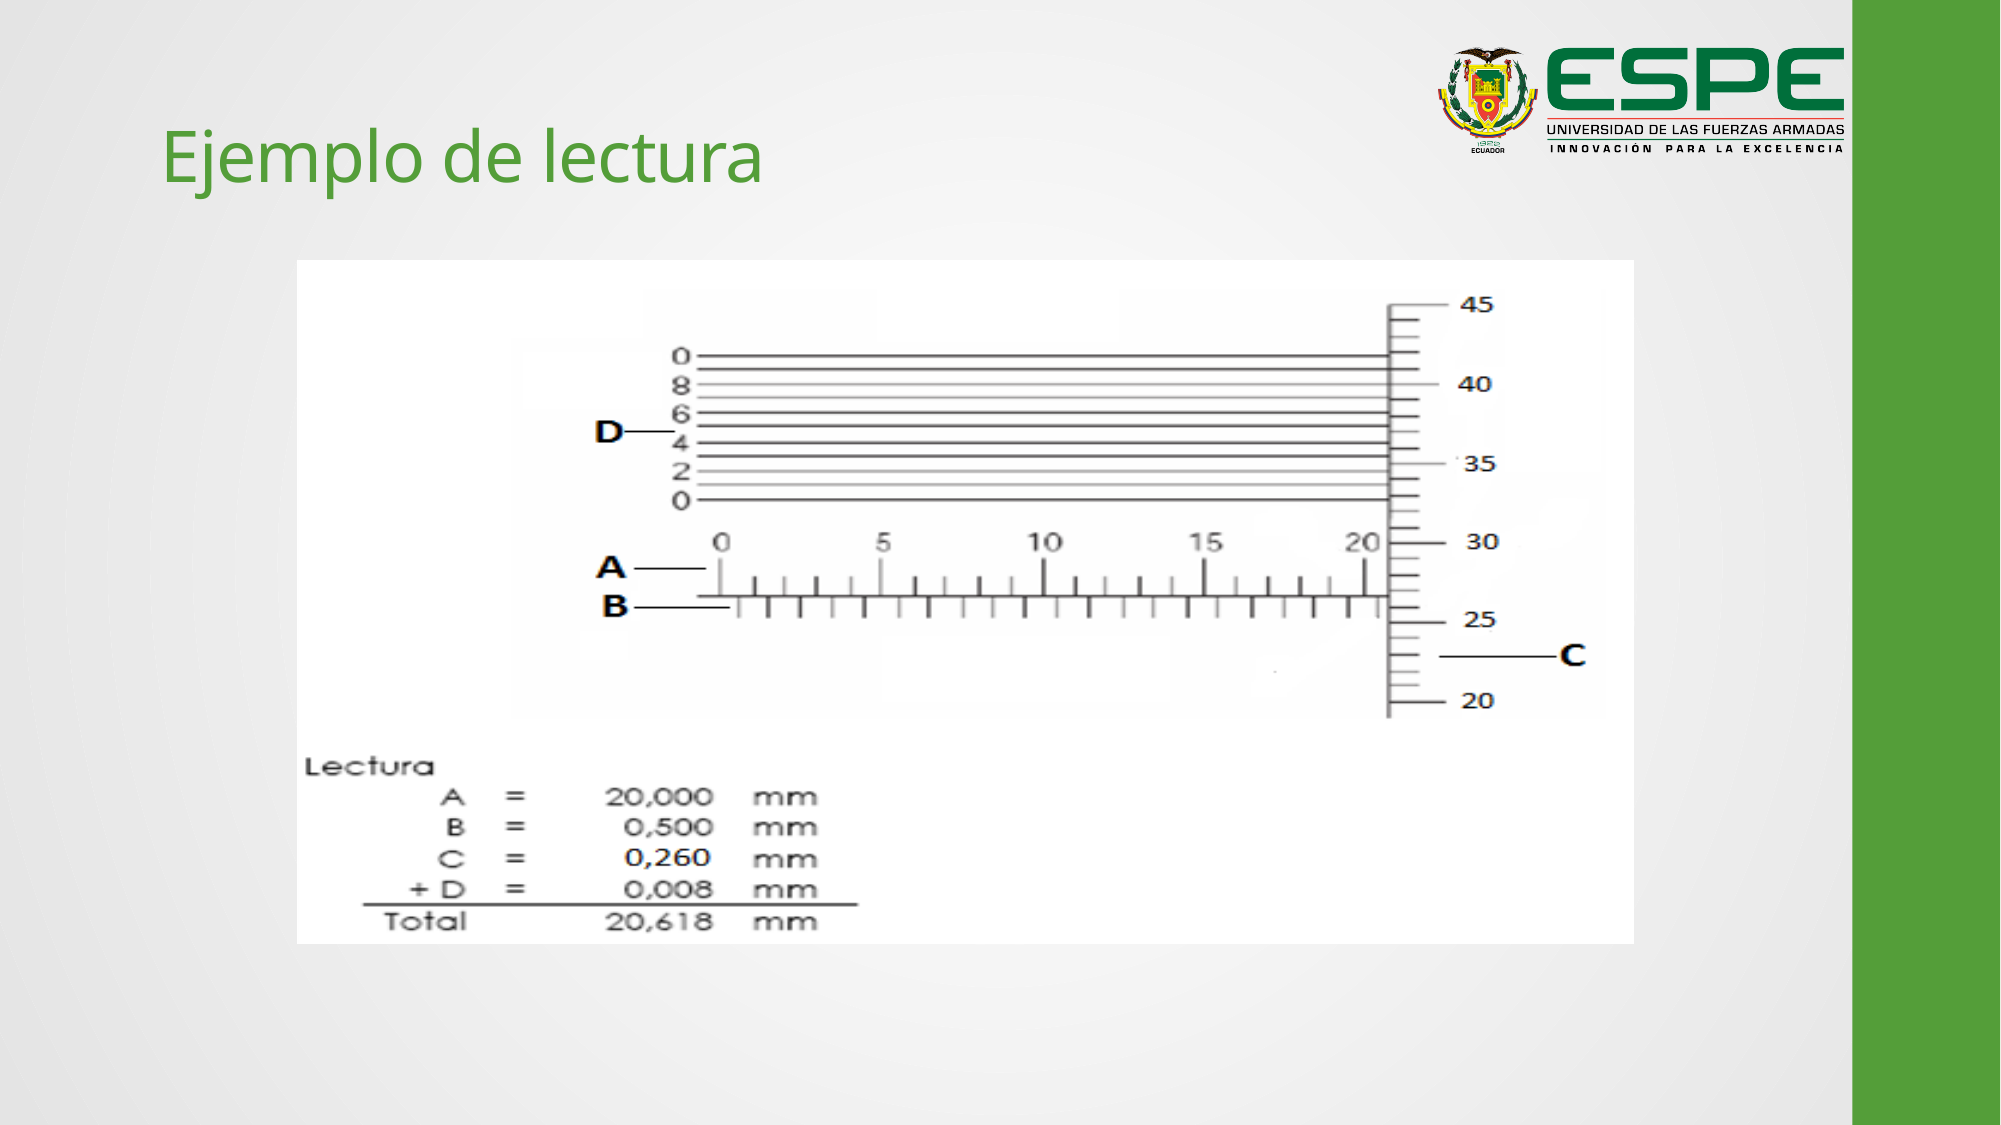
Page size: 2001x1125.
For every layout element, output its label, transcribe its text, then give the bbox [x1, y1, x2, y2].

title Ejemplo de lectura [145, 116, 1196, 207]
picture [296, 260, 1635, 945]
picture [1438, 47, 1844, 153]
